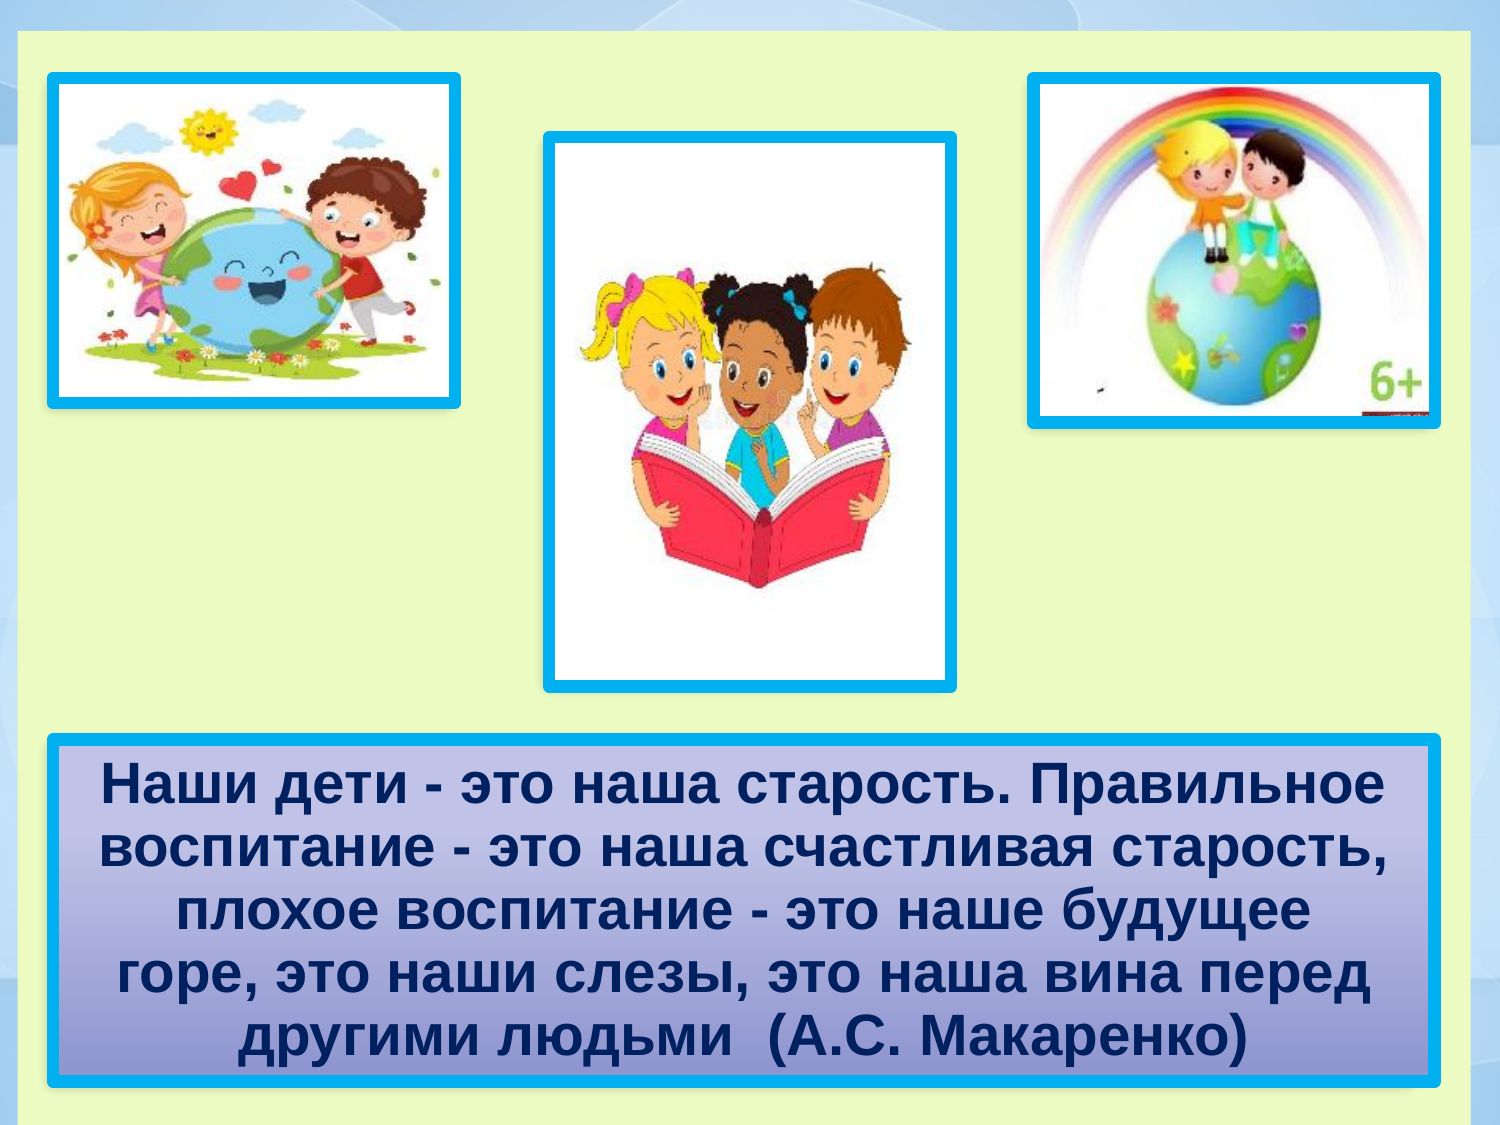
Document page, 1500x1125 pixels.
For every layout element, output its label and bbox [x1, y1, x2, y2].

text_box [17, 30, 1471, 1125]
